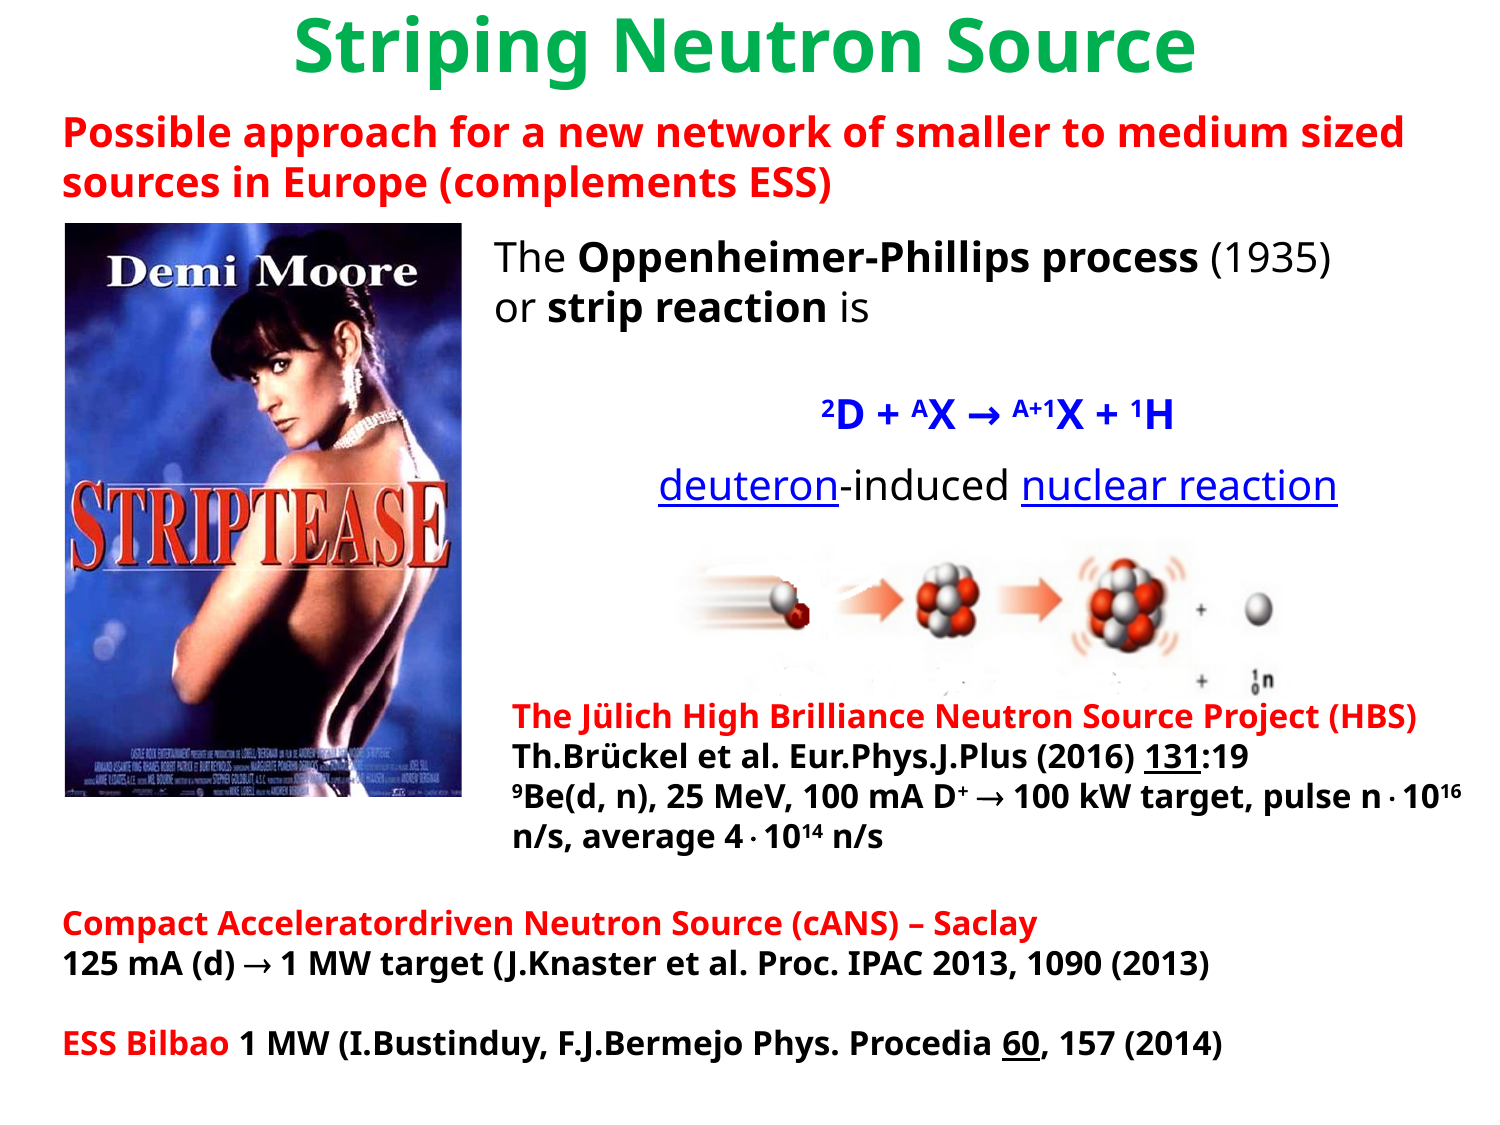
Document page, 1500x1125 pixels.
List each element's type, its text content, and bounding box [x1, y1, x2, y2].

picture [671, 532, 1321, 740]
title Striping Neutron Source [171, 0, 1321, 97]
text_box The Oppenheimer-Phillips process (1935) or strip reaction is 2D + AX → A+1X + 1H deuteron-induced nuclear reaction [479, 223, 1500, 517]
text_box Possible approach for a new network of smaller to medium sized sources in Europe (complements ESS) [47, 97, 1465, 213]
text_box Compact Acceleratordriven Neutron Source (cANS) – Saclay 125 mA (d)  1 MW target (J.Knaster et al. Proc. IPAC 2013, 1090 (2013) ESS Bilbao 1 MW (I.Bustinduy, F.J.Bermejo Phys. Procedia 60, 157 (2014) [47, 855, 1465, 1125]
text_box The Jülich High Brilliance Neutron Source Project (HBS) Th.Brückel et al. Eur.Phys.J.Plus (2016) 131:19 9Be(d, n), 25 MeV, 100 mA D+  100 kW target, pulse n1016 n/s, average 41014 n/s [497, 687, 1500, 903]
picture [64, 223, 462, 797]
